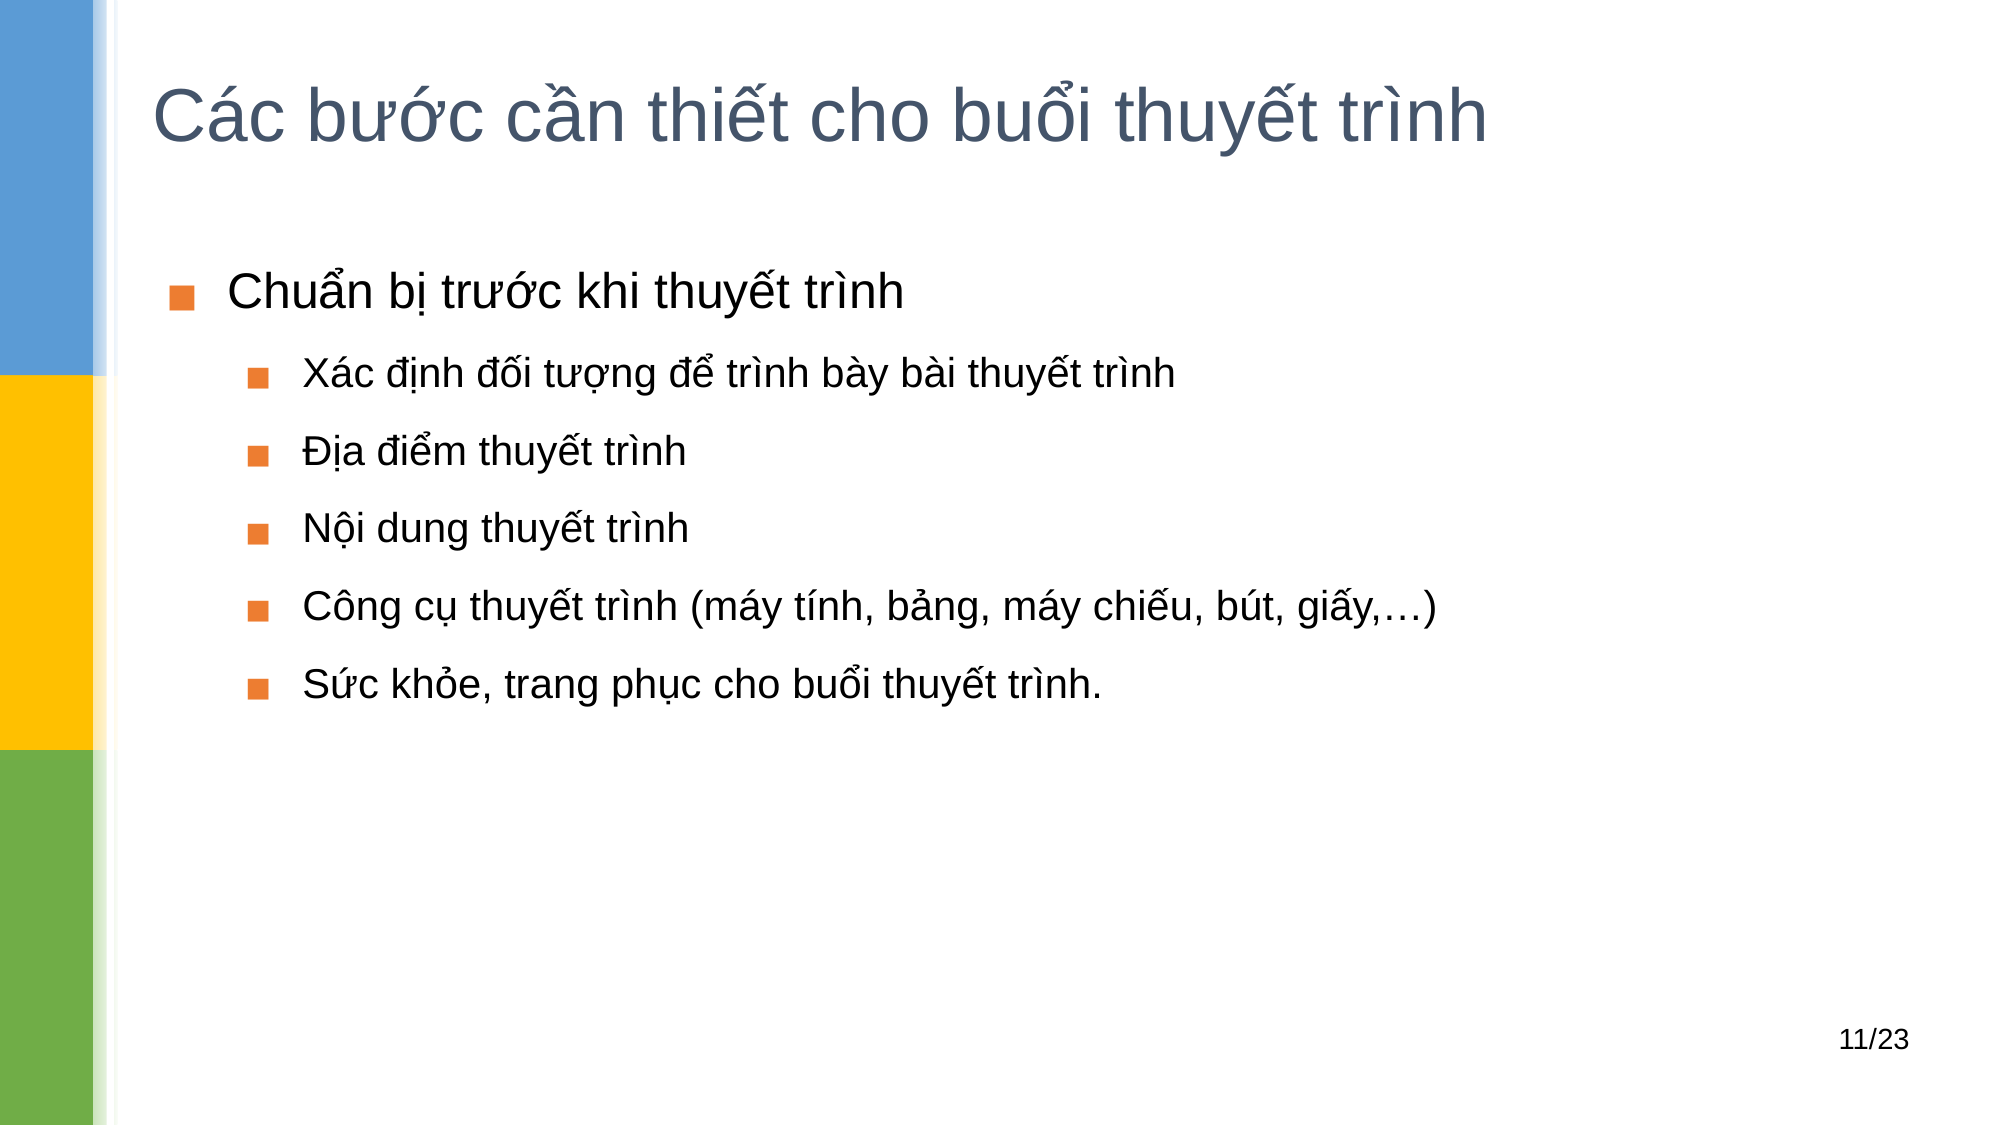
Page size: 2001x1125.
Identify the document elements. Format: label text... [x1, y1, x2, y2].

text_box 11/23 [1783, 1013, 1965, 1063]
title Các bước cần thiết cho buổi thuyết trình [137, 28, 1863, 195]
list Chuẩn bị trước khi thuyết trình Xác định đối tượng để trình bày bài thuyết trình Địa điểm thuyết trình Nội dung thuyết trình Công cụ thuyết trình (máy tính, bảng, máy chiếu, bút, giấy,…) Sức khỏe, trang phục cho buổi thuyết trình. [137, 232, 1863, 1014]
